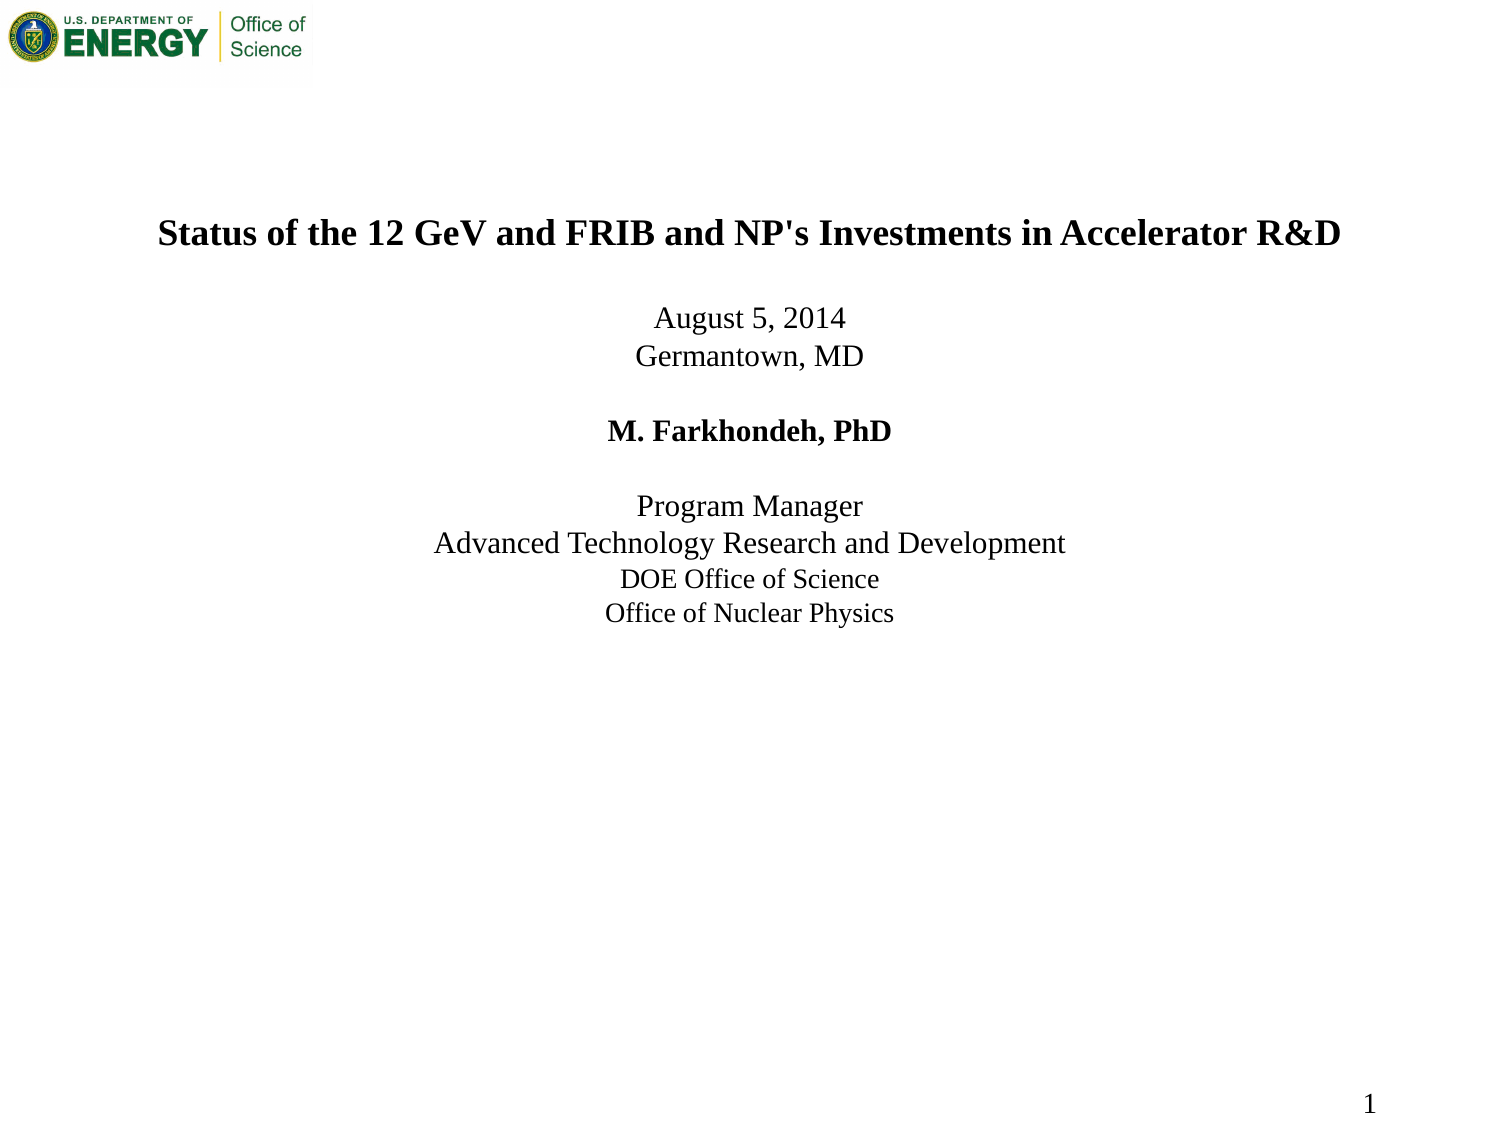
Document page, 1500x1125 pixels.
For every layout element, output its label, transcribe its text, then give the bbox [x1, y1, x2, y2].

title Status of the 12 GeV and FRIB and NP's Investments in Accelerator R&D August 5, 2014 Germantown, MD M. Farkhondeh, PhD Program Manager Advanced Technology Research and Development DOE Office of Science Office of Nuclear Physics [112, 200, 1388, 675]
slide_number 1 [1074, 1068, 1425, 1122]
